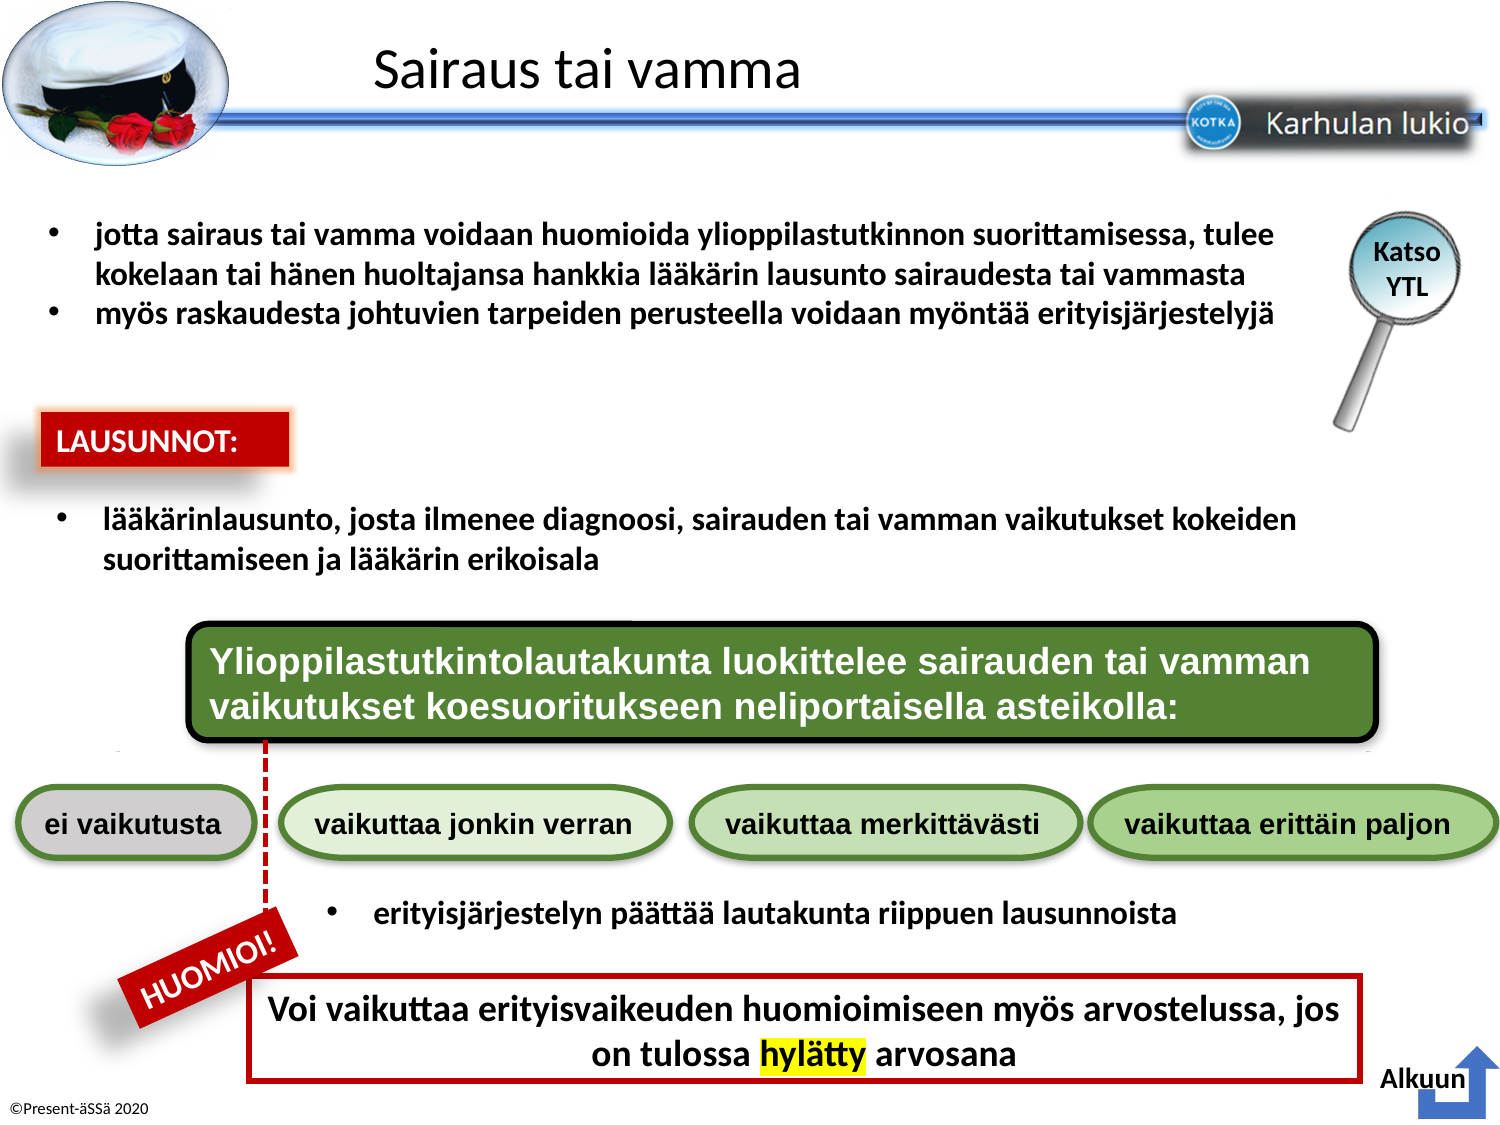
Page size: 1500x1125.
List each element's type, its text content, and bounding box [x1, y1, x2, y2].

text_box lääkärinlausunto, josta ilmenee diagnoosi, sairauden tai vamman vaikutukset kokeiden suorittamiseen ja lääkärin erikoisala [41, 490, 1317, 585]
text_box LAUSUNNOT: [41, 412, 290, 467]
text_box jotta sairaus tai vamma voidaan huomioida ylioppilastutkinnon suorittamisessa, tulee kokelaan tai hänen huoltajansa hankkia lääkärin lausunto sairaudesta tai vammasta myös raskaudesta johtuvien tarpeiden perusteella voidaan myöntää erityisjärjestelyjä [33, 204, 1310, 339]
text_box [1293, 222, 1479, 409]
title Sairaus tai vamma [358, 22, 1318, 137]
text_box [1364, 1034, 1500, 1125]
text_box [18, 623, 1497, 1083]
picture [0, 0, 1500, 752]
